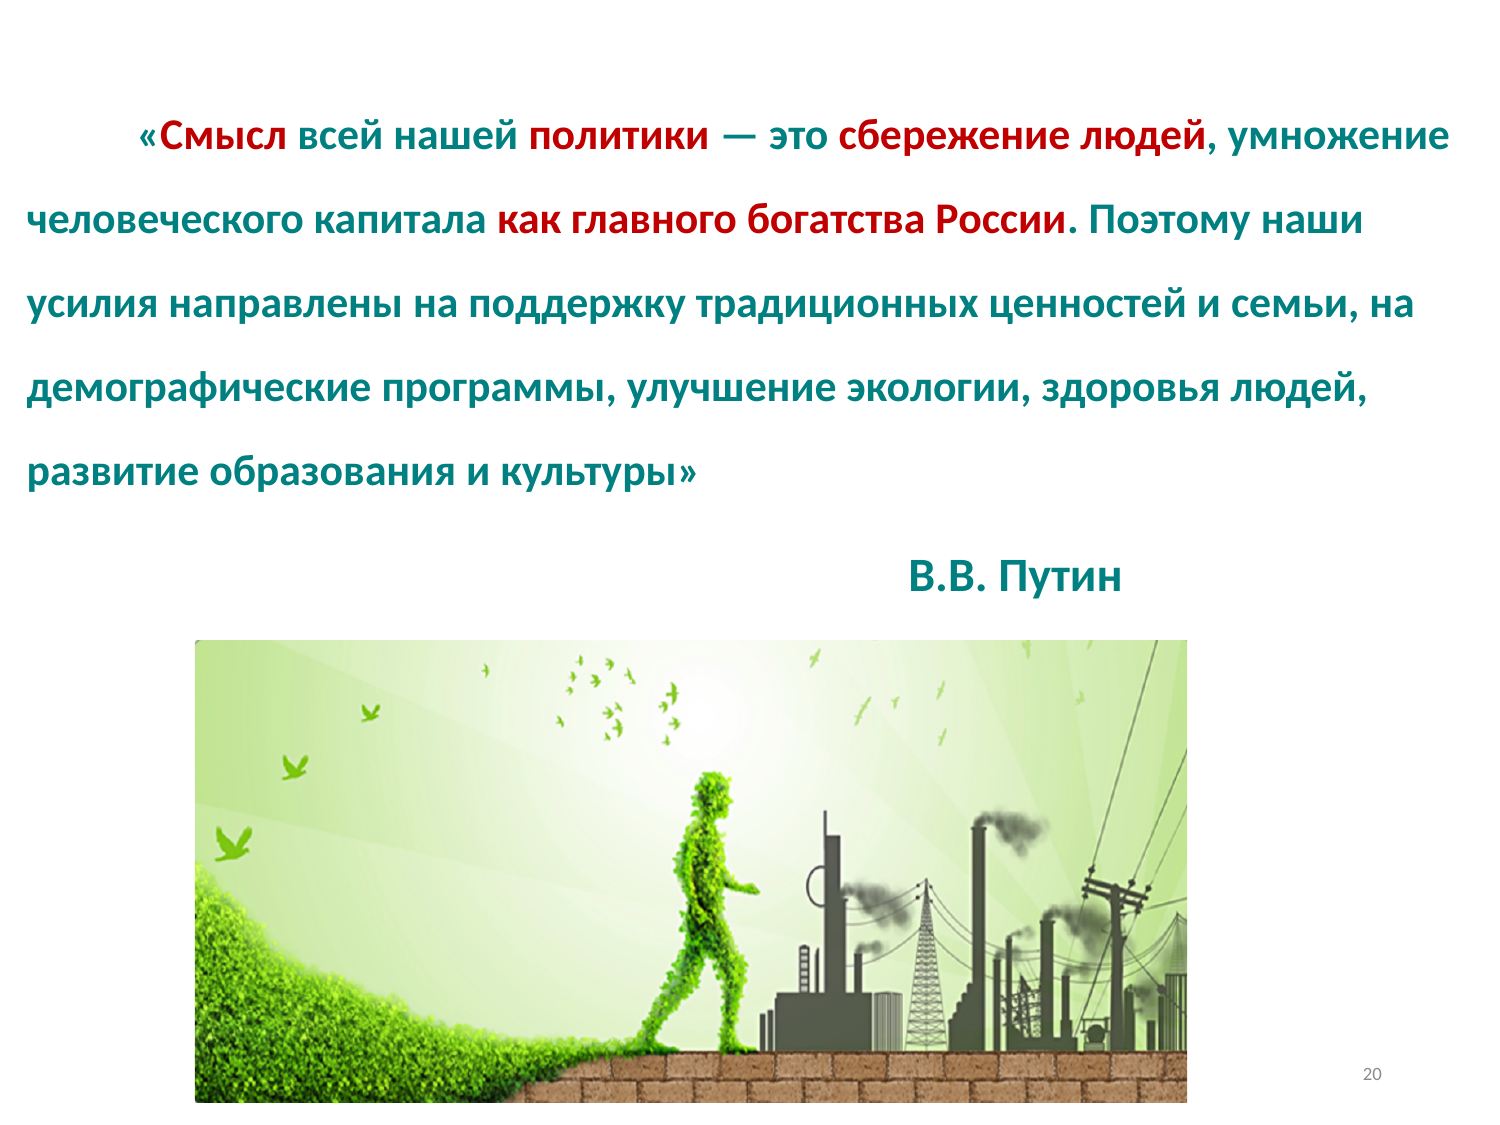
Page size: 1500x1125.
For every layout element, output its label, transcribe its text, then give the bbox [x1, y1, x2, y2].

slide_number 20 [1188, 1042, 1397, 1103]
list «Смысл всей нашей политики — это сбережение людей, умножение человеческого капитала как главного богатства России. Поэтому наши усилия направлены на поддержку традиционных ценностей и семьи, на демографические программы, улучшение экологии, здоровья людей, развитие образования и культуры» В.В. Путин [11, 66, 1500, 728]
picture [194, 640, 1188, 1103]
